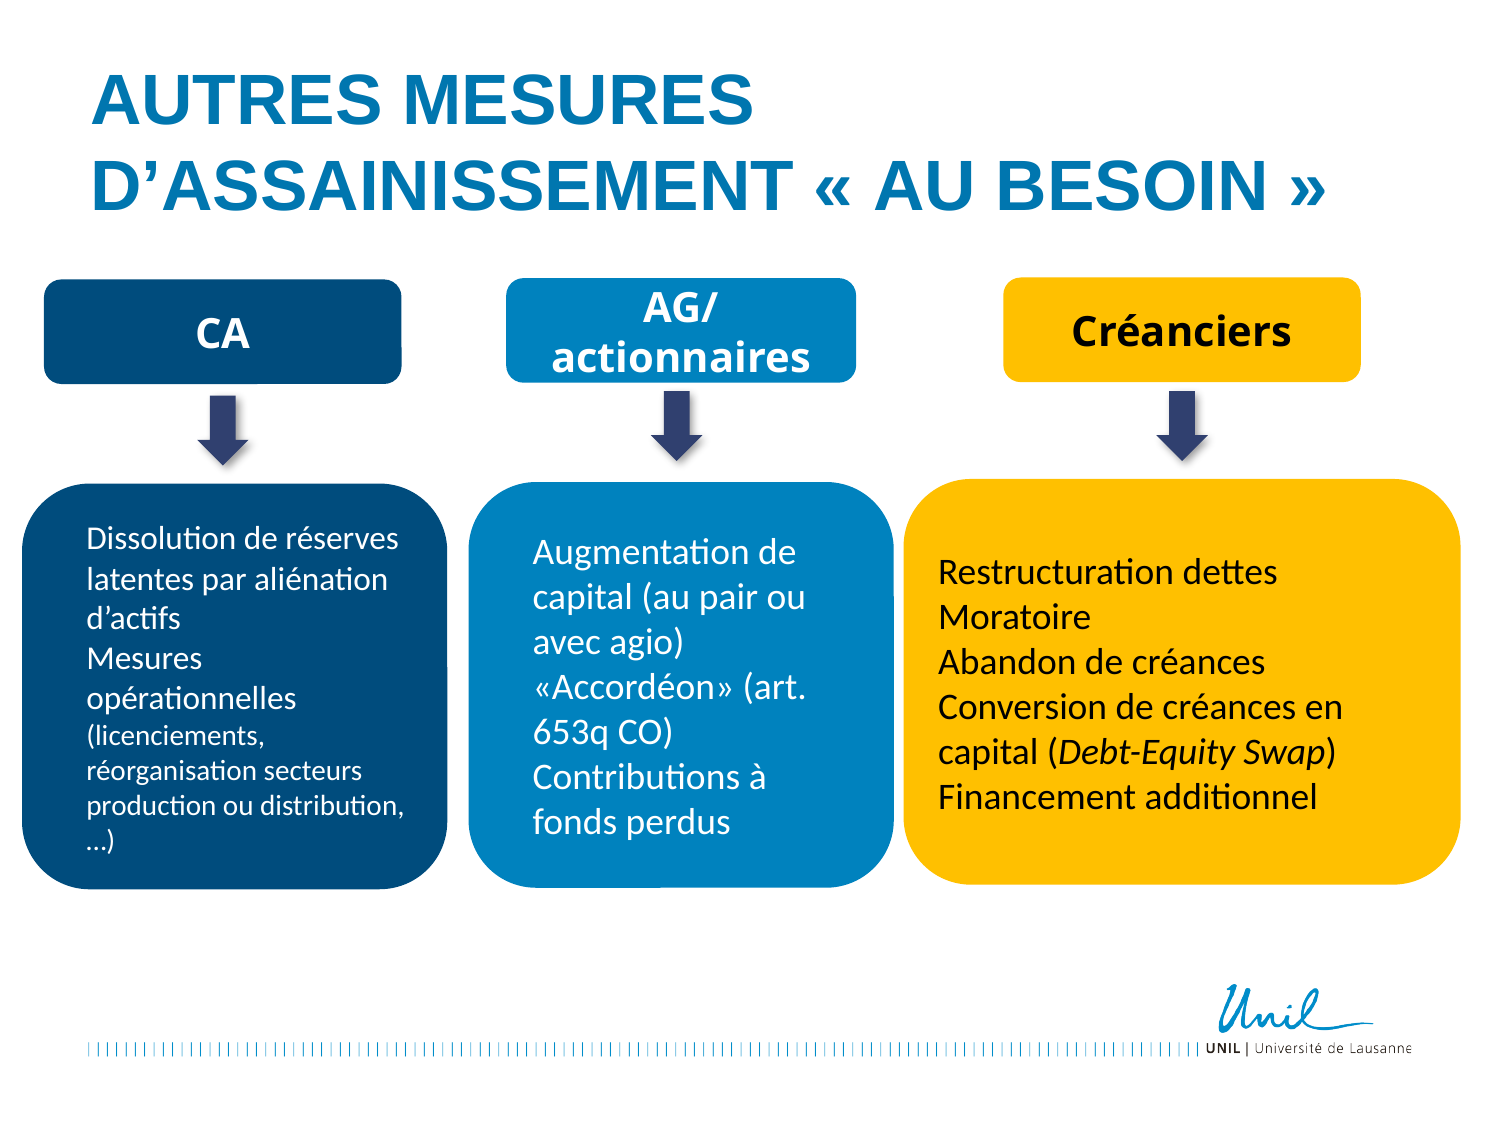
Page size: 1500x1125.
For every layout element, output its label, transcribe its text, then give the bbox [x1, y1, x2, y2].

text_box AG/actionnaires [506, 278, 857, 383]
text_box Augmentation de capital (au pair ou avec agio) «Accordéon» (art. 653q CO) Contributions à fonds perdus [468, 482, 894, 888]
text_box Dissolution de réserves latentes par aliénation d’actifs Mesures opérationnelles (licenciements, réorganisation secteurs production ou distribution, …) [22, 483, 448, 890]
text_box Restructuration dettes Moratoire Abandon de créances Conversion de créances en capital (Debt-Equity Swap) Financement additionnel [903, 478, 1461, 885]
text_box [195, 393, 251, 468]
text_box [648, 388, 705, 464]
text_box CA [43, 279, 402, 385]
picture [1305, 993, 1315, 1011]
picture [86, 984, 1412, 1057]
text_box [1154, 388, 1210, 464]
text_box Créanciers [1003, 277, 1361, 383]
title autres MESURES D’ASSAINISSEMENT « AU BESOIN » [75, 45, 1425, 233]
